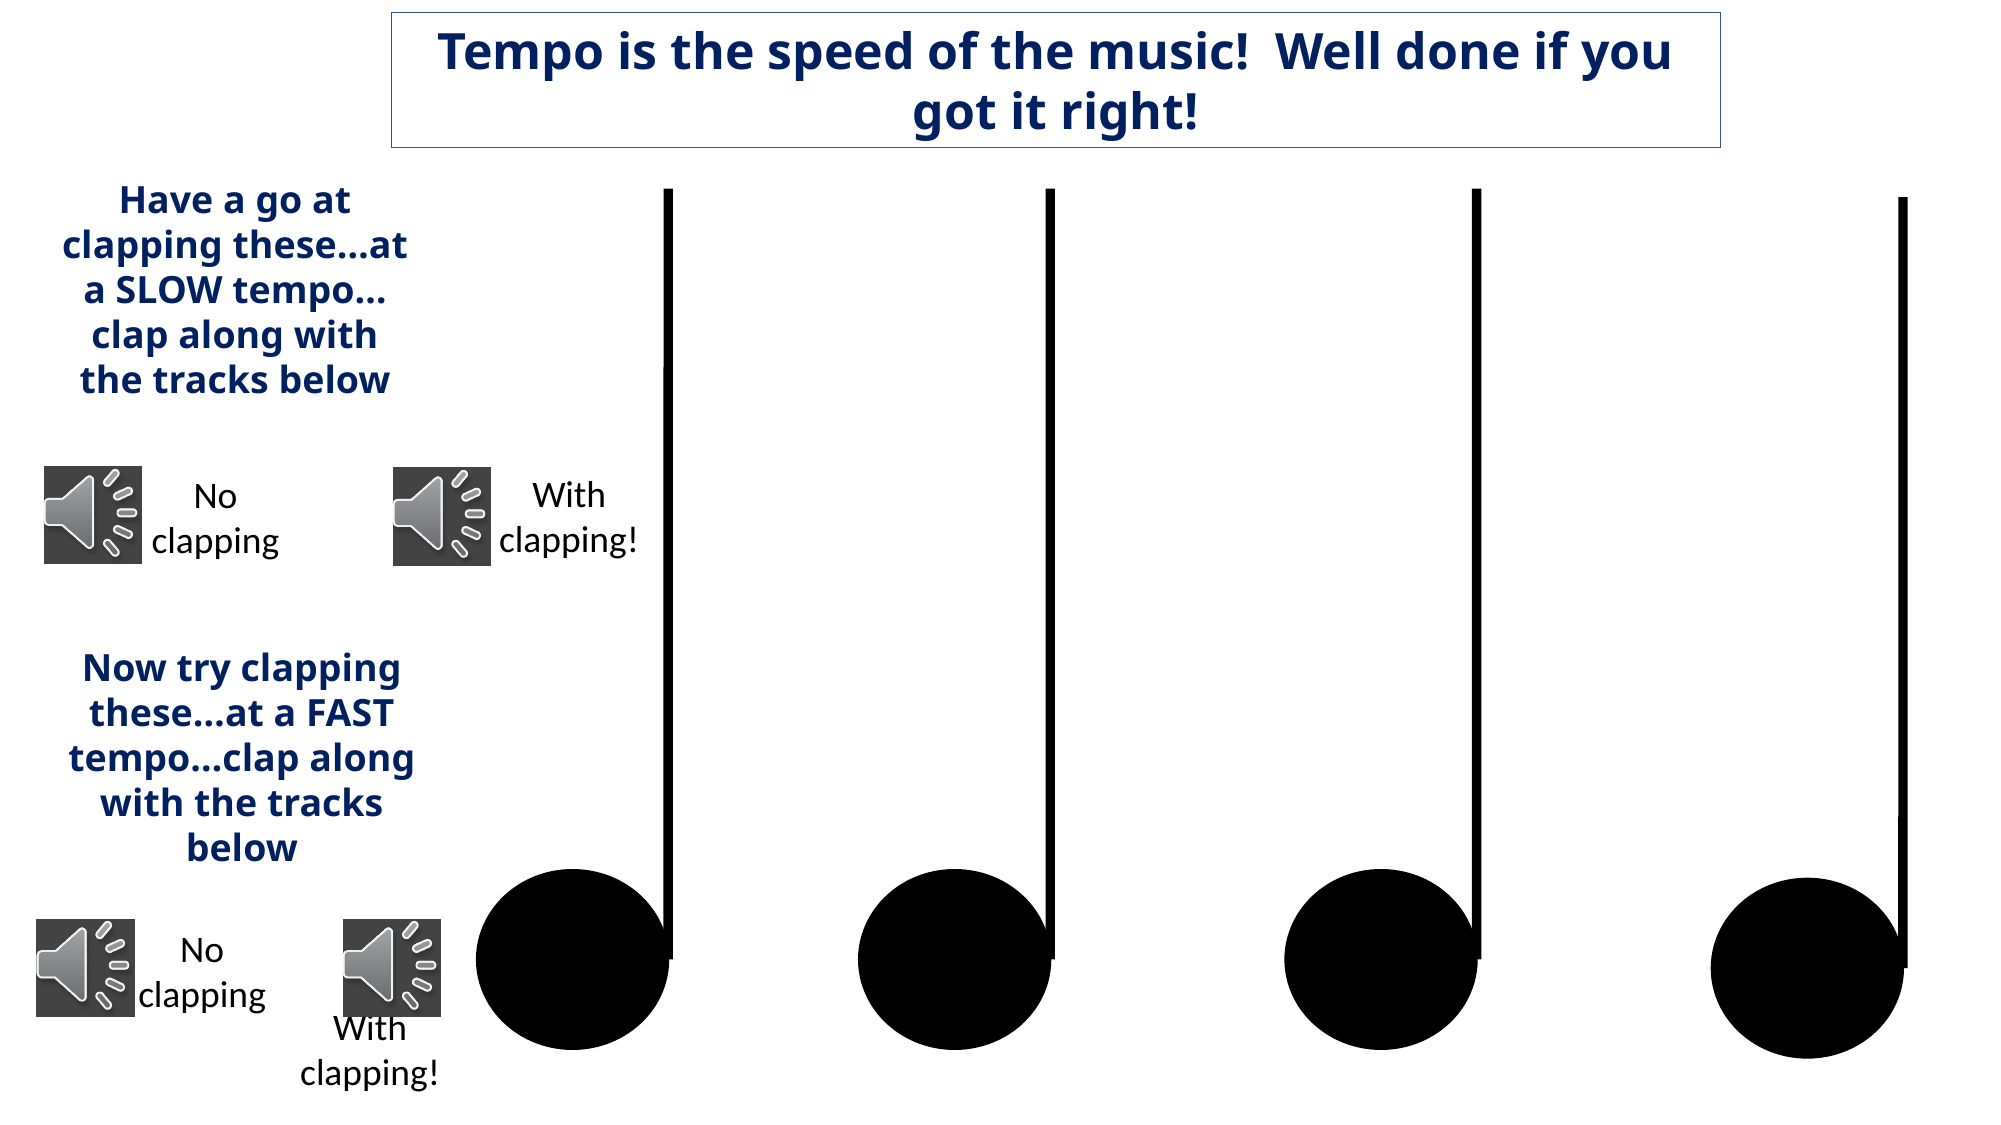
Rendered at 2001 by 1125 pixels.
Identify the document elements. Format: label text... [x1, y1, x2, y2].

text_box Tempo is the speed of the music! Well done if you got it right! [391, 12, 1721, 148]
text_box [1285, 188, 1477, 1049]
picture [42, 465, 143, 566]
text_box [476, 188, 669, 1049]
text_box Have a go at clapping these…at a SLOW tempo…clap along with the tracks below [40, 168, 430, 409]
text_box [858, 188, 1051, 1049]
text_box Now try clapping these…at a FAST tempo…clap along with the tracks below [47, 636, 437, 877]
text_box No clapping [122, 918, 283, 1023]
text_box No clapping [135, 463, 296, 569]
text_box With clapping! [283, 995, 457, 1101]
picture [341, 918, 442, 1019]
picture [391, 466, 492, 567]
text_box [1711, 197, 1903, 1058]
picture [35, 918, 136, 1019]
